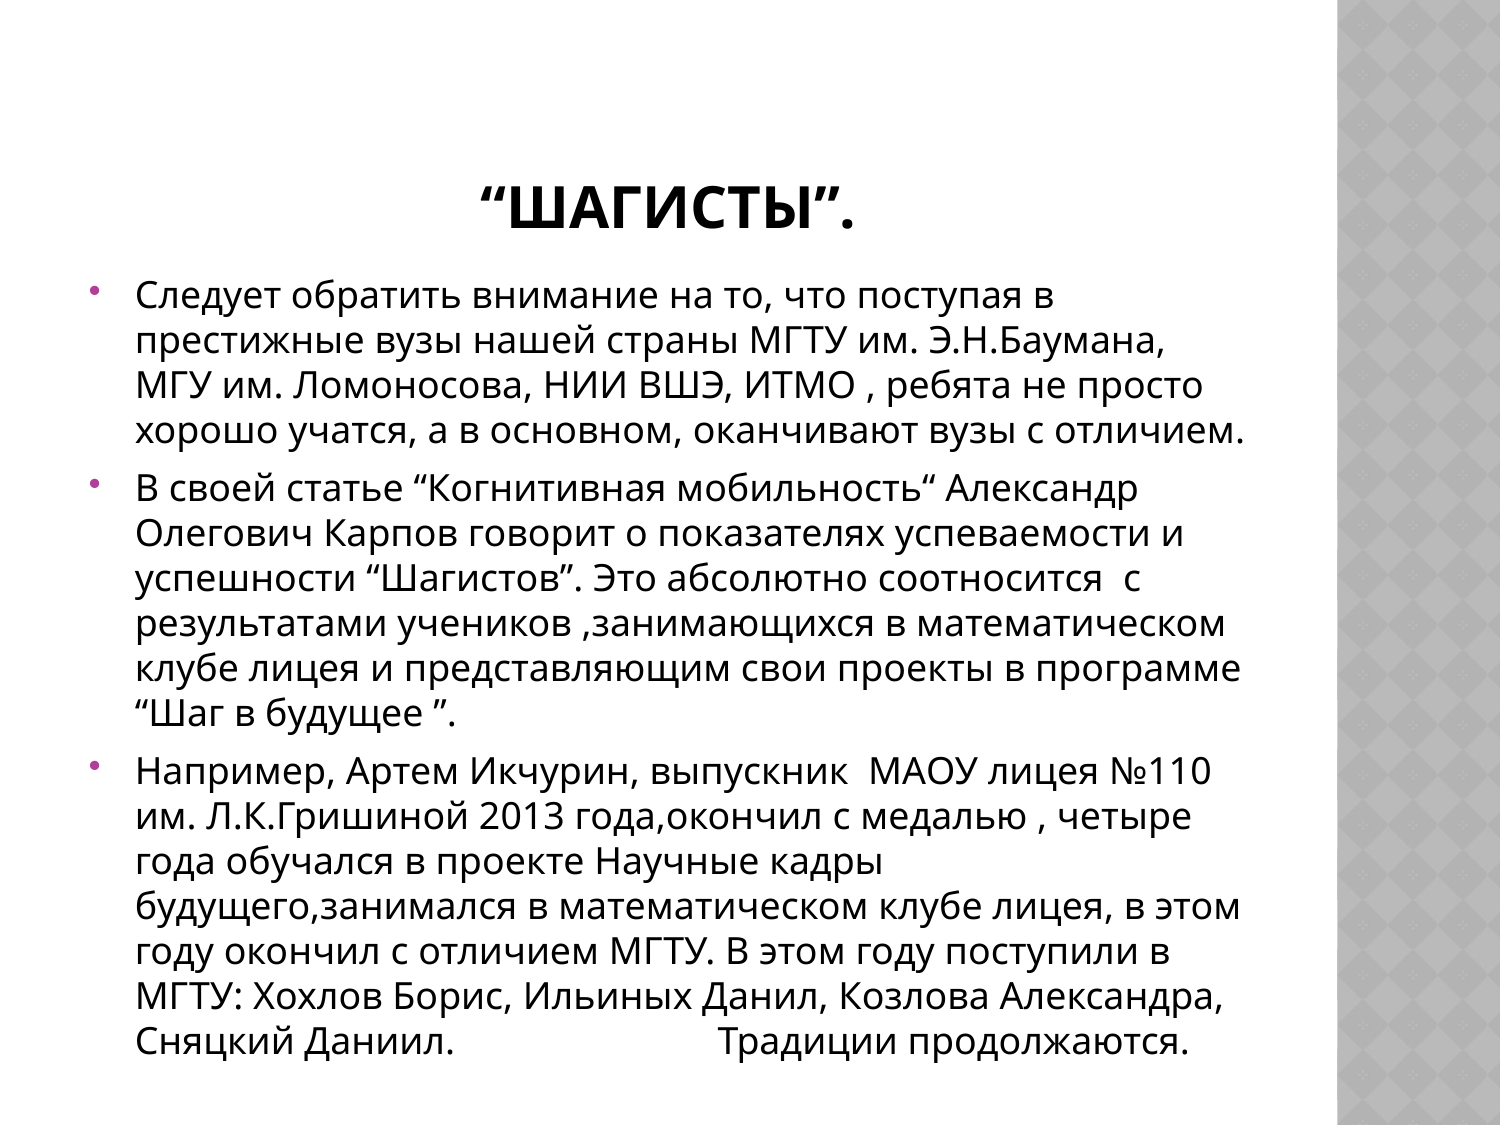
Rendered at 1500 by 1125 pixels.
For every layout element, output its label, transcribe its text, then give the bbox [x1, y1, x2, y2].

title “Шагисты”. [75, 52, 1263, 241]
list Следует обратить внимание на то, что поступая в престижные вузы нашей страны МГТУ им. Э.Н.Баумана, МГУ им. Ломоносова, НИИ ВШЭ, ИТМО , ребята не просто хорошо учатся, а в основном, оканчивают вузы с отличием. В своей статье “Когнитивная мобильность“ Александр Олегович Карпов говорит о показателях успеваемости и успешности “Шагистов”. Это абсолютно соотносится с результатами учеников ,занимающихся в математическом клубе лицея и представляющим свои проекты в программе “Шаг в будущее ”. Например, Артем Икчурин, выпускник МАОУ лицея №110 им. Л.К.Гришиной 2013 года,окончил с медалью , четыре года обучался в проекте Научные кадры будущего,занимался в математическом клубе лицея, в этом году окончил с отличием МГТУ. В этом году поступили в МГТУ: Хохлов Борис, Ильиных Данил, Козлова Александра, Сняцкий Даниил. Традиции продолжаются. [75, 264, 1263, 1060]
